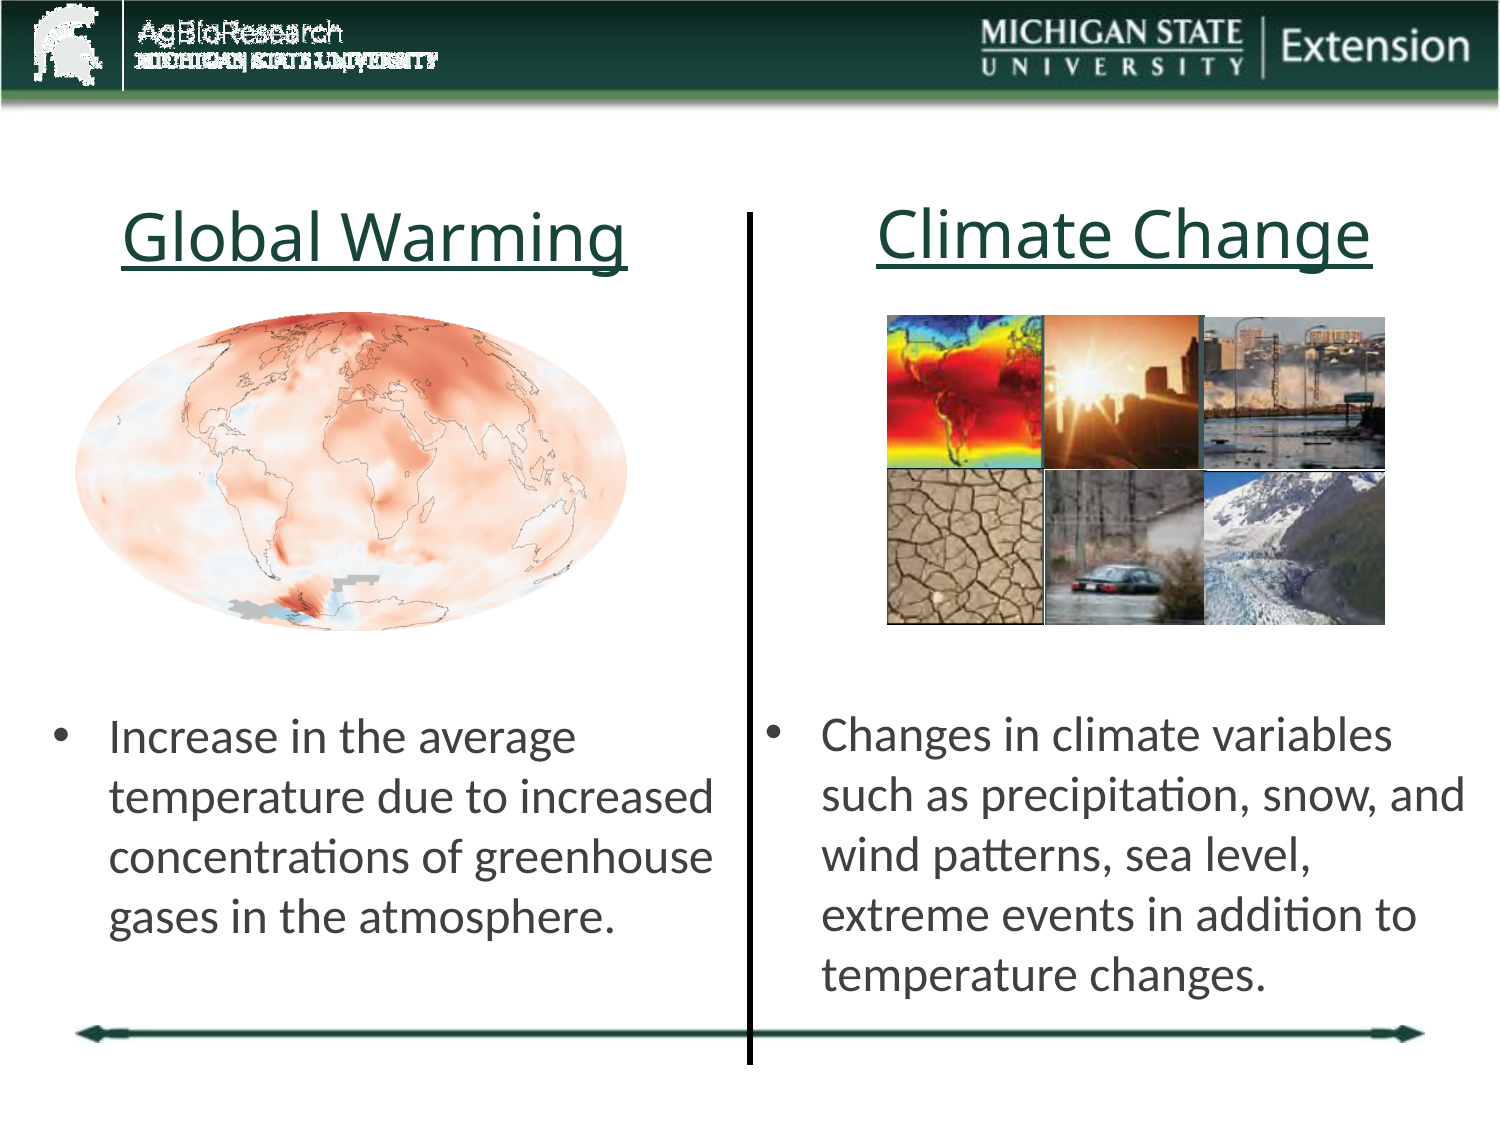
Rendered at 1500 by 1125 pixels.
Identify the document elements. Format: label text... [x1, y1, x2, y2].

picture [753, 1025, 1425, 1043]
picture [0, 0, 1500, 113]
text_box Increase in the average temperature due to increased concentrations of greenhouse gases in the atmosphere. [37, 696, 738, 952]
text_box Climate Change [749, 184, 1500, 280]
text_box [887, 315, 1385, 626]
text_box Global Warming [0, 187, 749, 283]
picture [74, 312, 628, 632]
picture [75, 1025, 747, 1043]
text_box Changes in climate variables such as precipitation, snow, and wind patterns, sea level, extreme events in addition to temperature changes. [754, 694, 1500, 1010]
